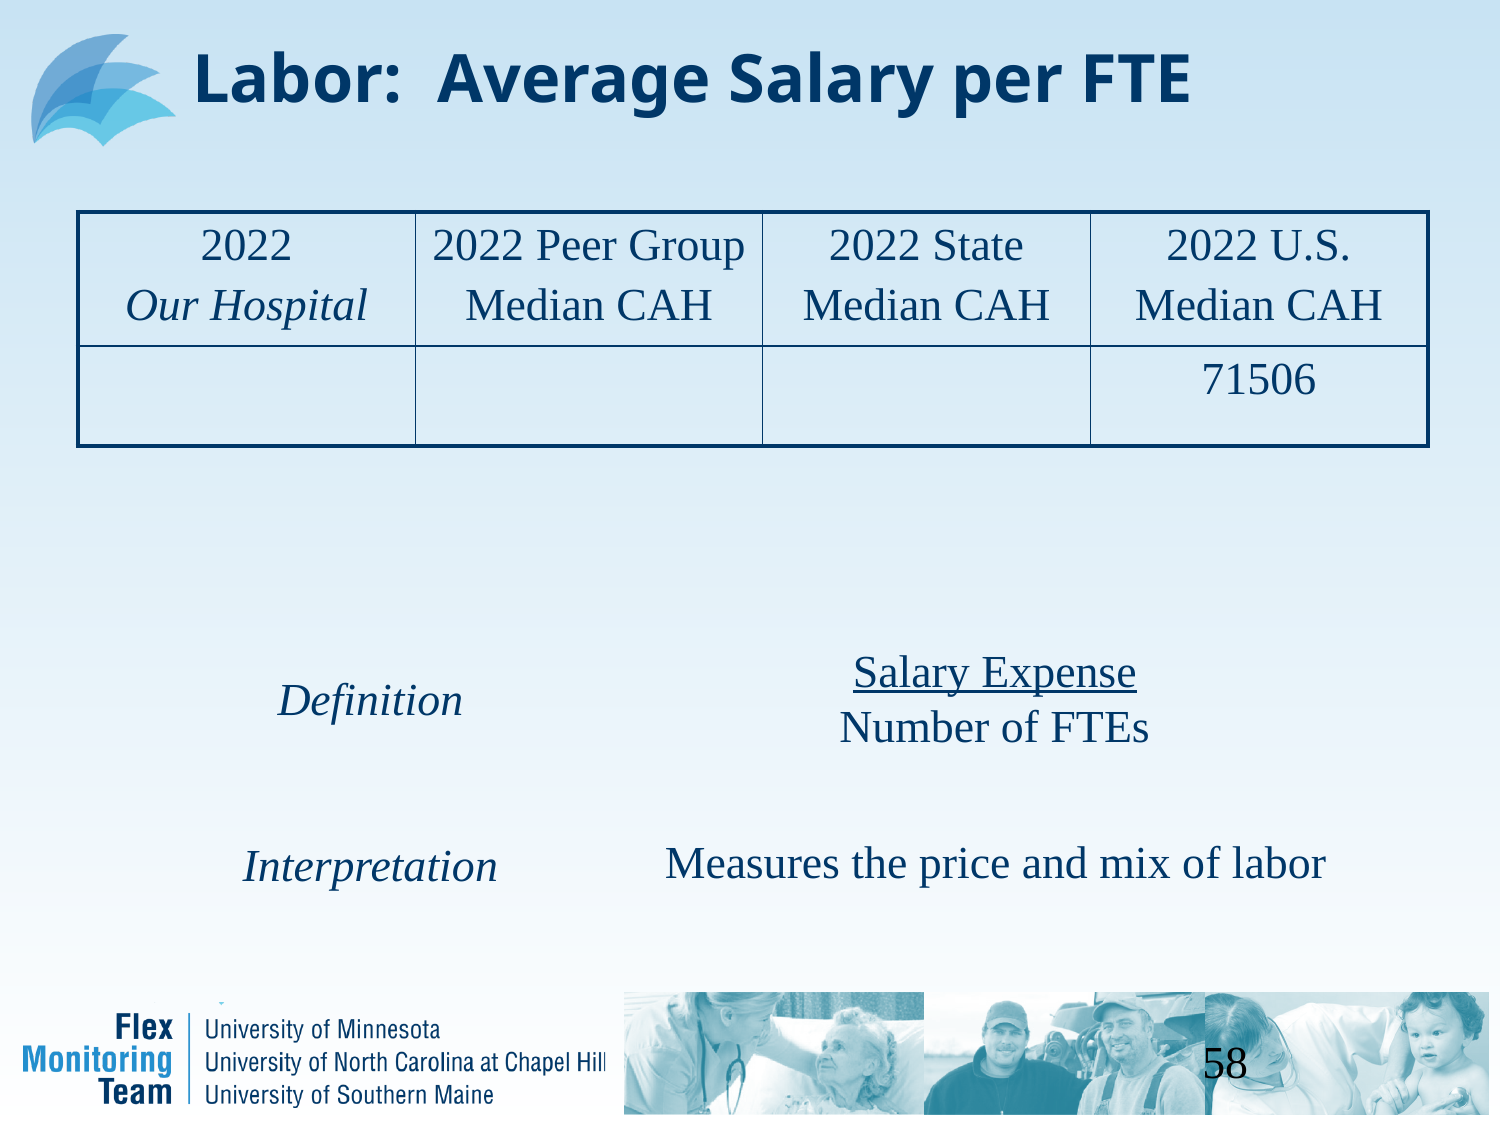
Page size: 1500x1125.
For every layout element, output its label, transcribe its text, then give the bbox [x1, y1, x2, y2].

text_box Definition [262, 662, 479, 733]
table_cell [763, 347, 1090, 444]
table_header 2022 Our Hospital [80, 214, 415, 345]
table_header 2022 Peer Group Median CAH [416, 214, 762, 345]
table_cell [416, 347, 762, 444]
text_box Measures the price and mix of labor [649, 825, 1400, 895]
table_cell 71506 [1091, 347, 1426, 444]
text_box Salary Expense Number of FTEs [725, 634, 1264, 760]
text_box Interpretation [227, 828, 514, 898]
picture [8, 34, 177, 154]
table_header 2022 U.S. Median CAH [1091, 214, 1426, 345]
table_header 2022 State Median CAH [763, 214, 1090, 345]
title Labor: Average Salary per FTE [177, 28, 1417, 191]
text_box [122, 1010, 1338, 1081]
slide_number 58 [1187, 1025, 1500, 1100]
table_cell [80, 347, 415, 444]
picture [23, 1002, 606, 1108]
